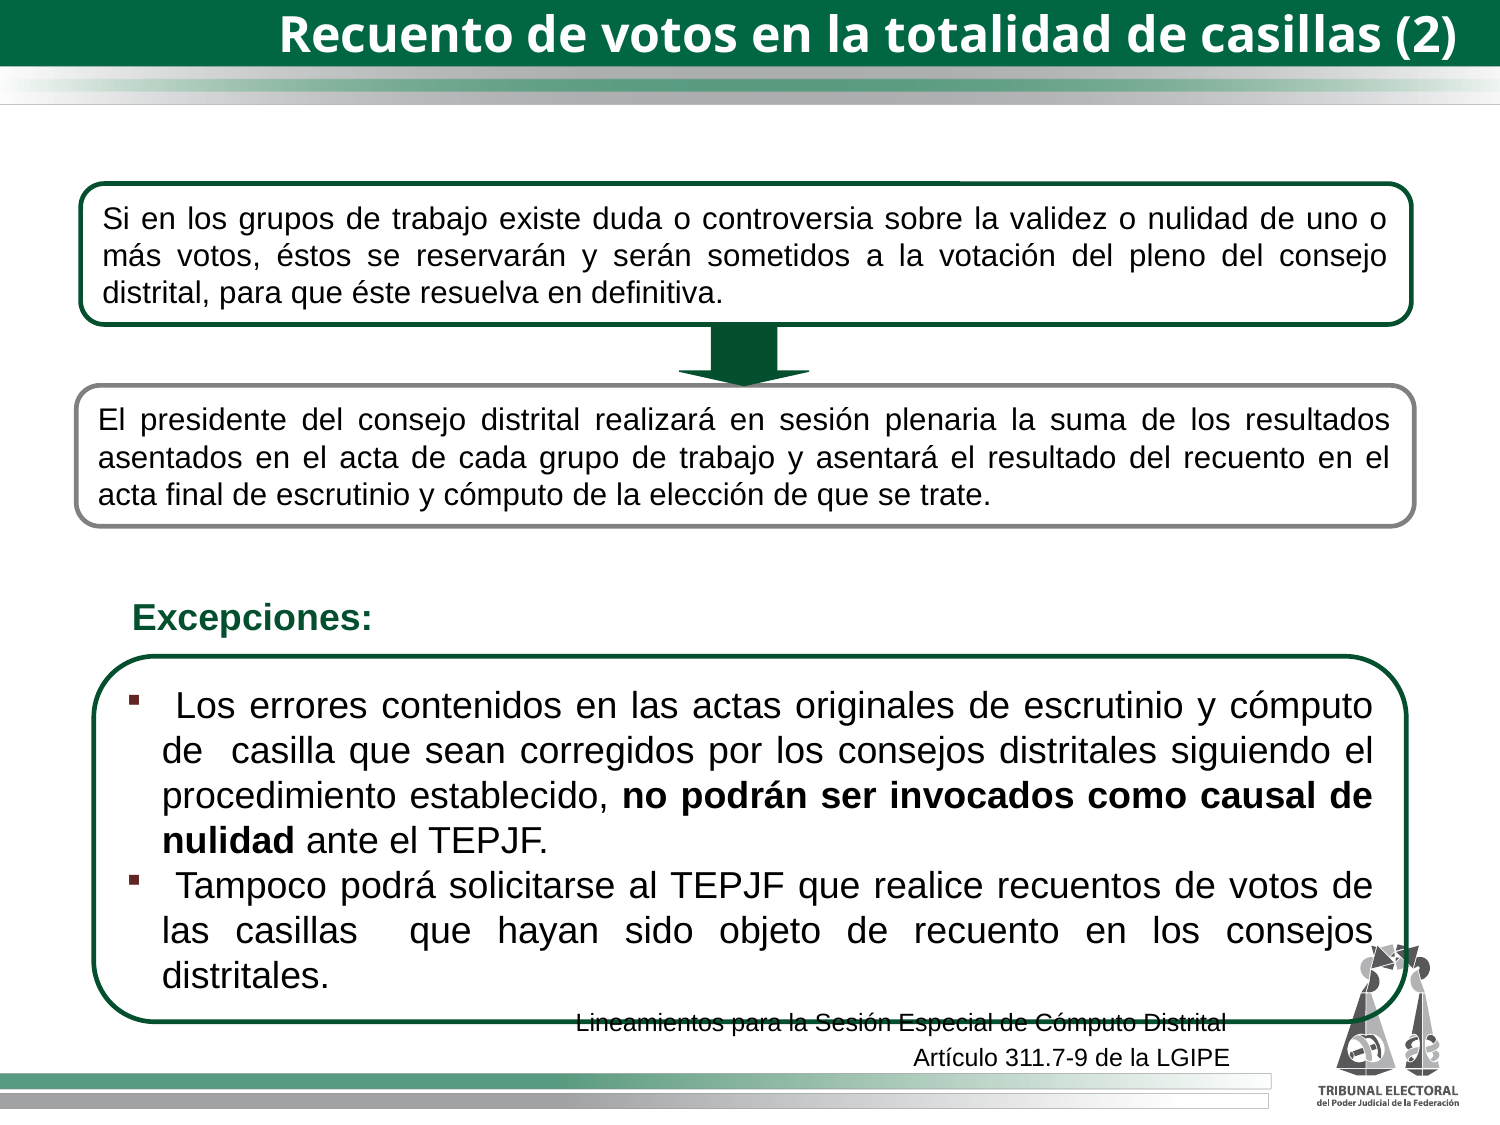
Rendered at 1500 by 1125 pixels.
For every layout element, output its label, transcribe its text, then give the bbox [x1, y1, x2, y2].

text_box Excepciones: [117, 585, 401, 646]
text_box Los errores contenidos en las actas originales de escrutinio y cómputo de casilla que sean corregidos por los consejos distritales siguiendo el procedimiento establecido, no podrán ser invocados como causal de nulidad ante el TEPJF. Tampoco podrá solicitarse al TEPJF que realice recuentos de votos de las casillas que hayan sido objeto de recuento en los consejos distritales. [93, 656, 1407, 1022]
text_box El presidente del consejo distrital realizará en sesión plenaria la suma de los resultados asentados en el acta de cada grupo de trabajo y asentará el resultado del recuento en el acta final de escrutinio y cómputo de la elección de que se trate. [76, 385, 1415, 527]
text_box Si en los grupos de trabajo existe duda o controversia sobre la validez o nulidad de uno o más votos, éstos se reservarán y serán sometidos a la votación del pleno del consejo distrital, para que éste resuelva en definitiva. [80, 183, 1412, 325]
text_box Lineamientos para la Sesión Especial de Cómputo Distrital Artículo 311.7-9 de la LGIPE [560, 999, 1246, 1082]
text_box Recuento de votos en la totalidad de casillas (2) [242, 0, 1495, 71]
text_box [679, 327, 810, 386]
